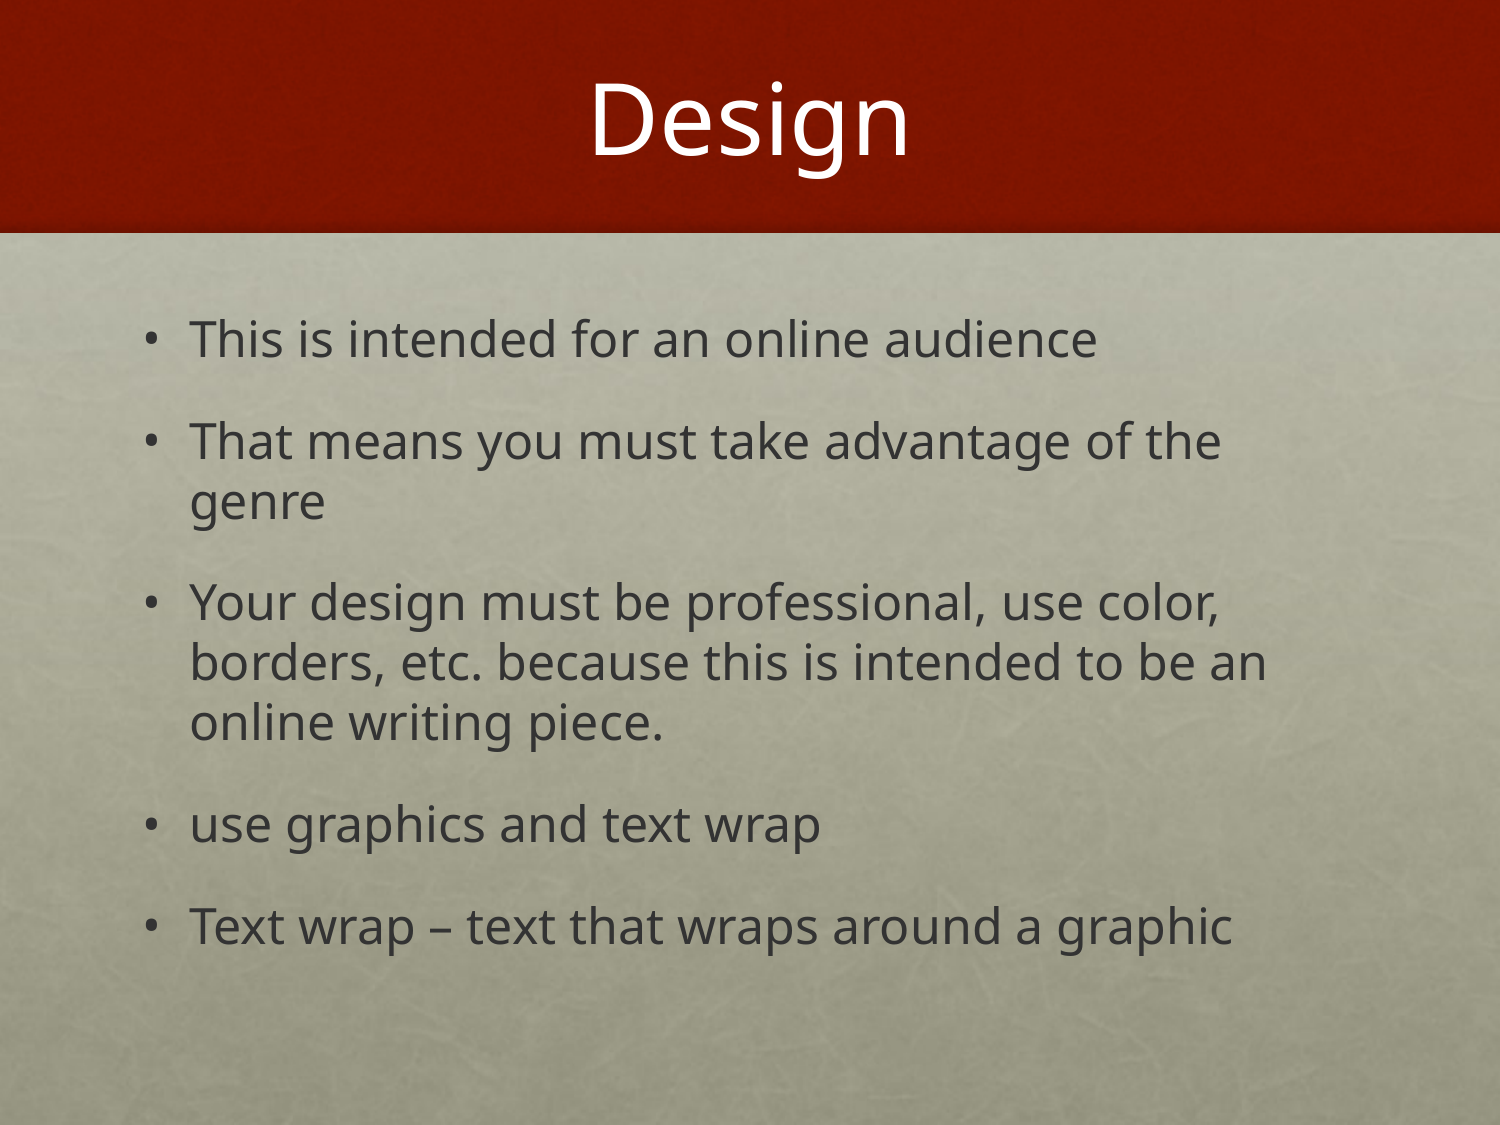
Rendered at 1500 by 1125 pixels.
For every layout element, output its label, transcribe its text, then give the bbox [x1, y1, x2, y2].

picture [0, 214, 1500, 1125]
title Design [127, 10, 1372, 221]
list This is intended for an online audience That means you must take advantage of the genre Your design must be professional, use color, borders, etc. because this is intended to be an online writing piece. use graphics and text wrap Text wrap – text that wraps around a graphic [127, 299, 1372, 1005]
